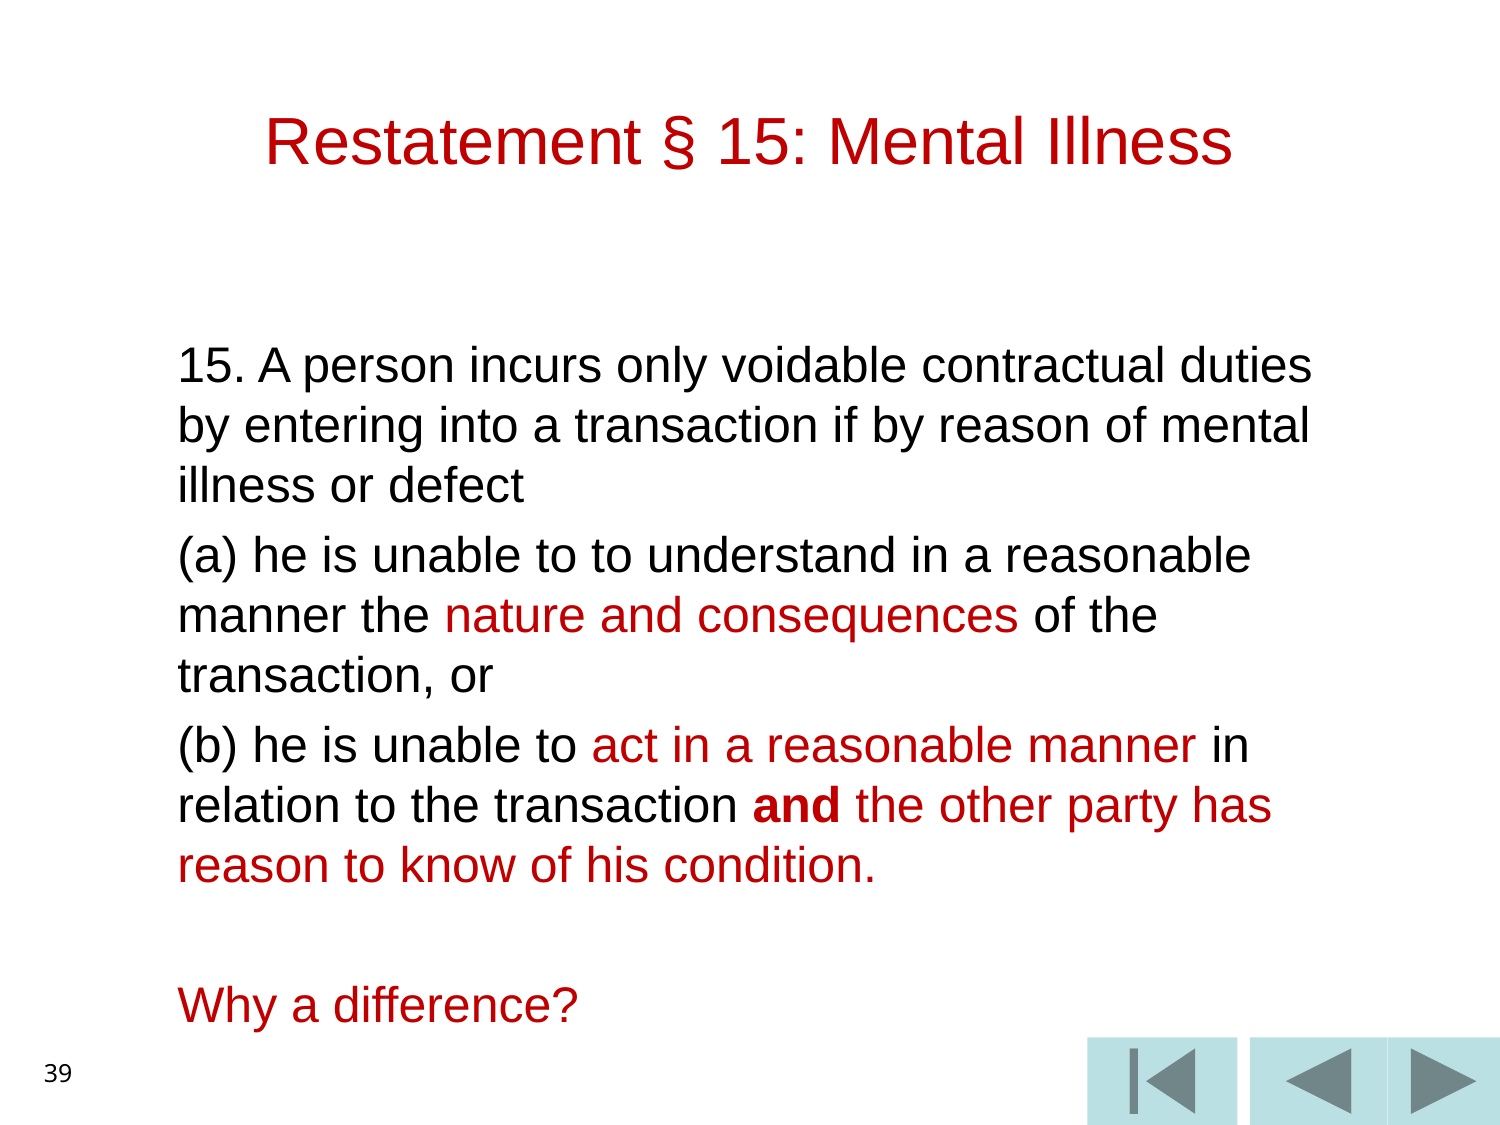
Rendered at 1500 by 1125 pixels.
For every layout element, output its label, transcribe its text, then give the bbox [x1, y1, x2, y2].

slide_number 39 [0, 1049, 87, 1125]
text_box 15. A person incurs only voidable contractual duties by entering into a transaction if by reason of mental illness or defect (a) he is unable to to understand in a reasonable manner the nature and consequences of the transaction, or (b) he is unable to act in a reasonable manner in relation to the transaction and the other party has reason to know of his condition. Why a difference? [87, 324, 1338, 1125]
title Restatement § 15: Mental Illness [47, 37, 1453, 238]
